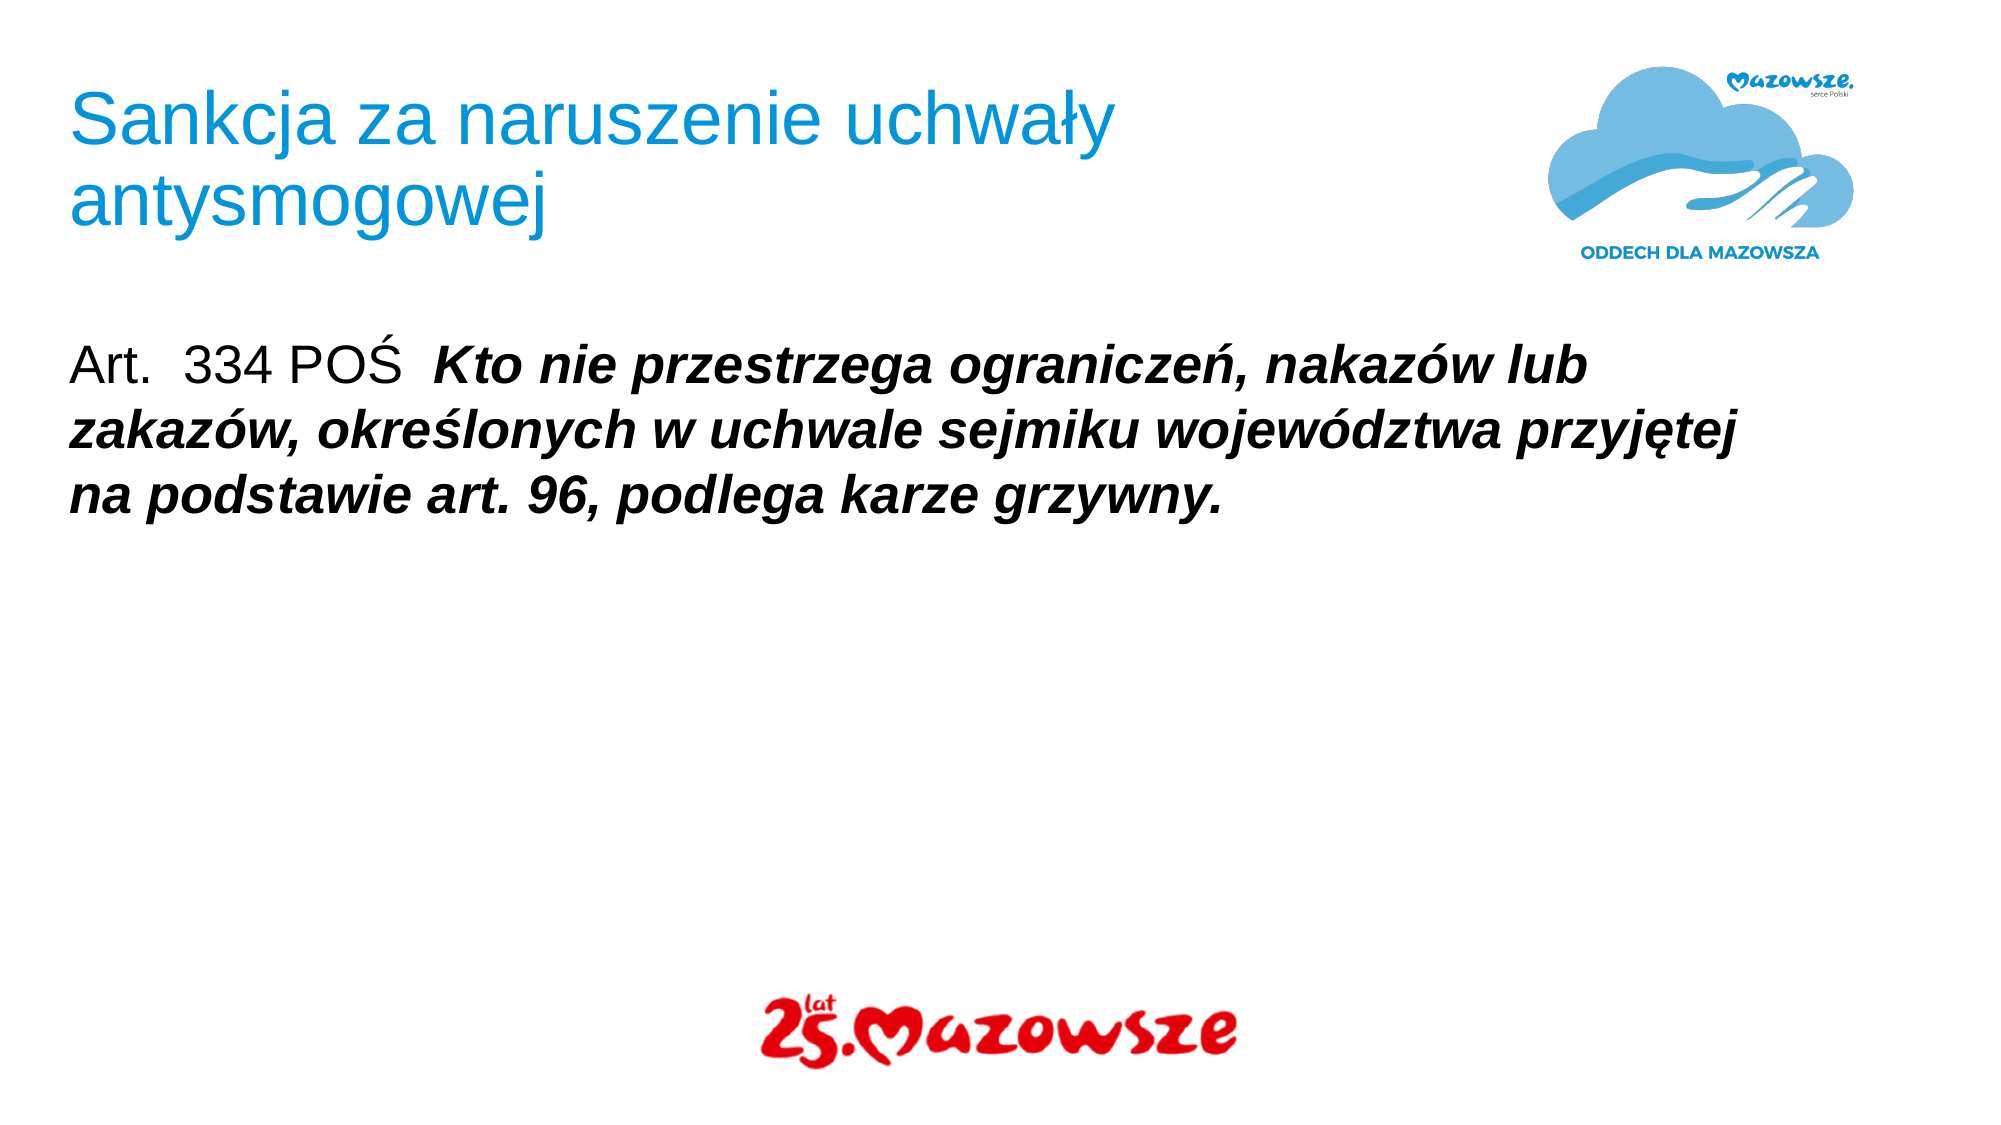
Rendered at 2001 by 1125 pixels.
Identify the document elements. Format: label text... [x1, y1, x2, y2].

picture [1413, 0, 2000, 376]
picture [737, 938, 1263, 1125]
list Art. 334 POŚ Kto nie przestrzega ograniczeń, nakazów lub zakazów, określonych w uchwale sejmiku województwa przyjętej na podstawie art. 96, podlega karze grzywny. [54, 321, 1780, 927]
title Sankcja za naruszenie uchwały antysmogowej [54, 0, 1413, 321]
